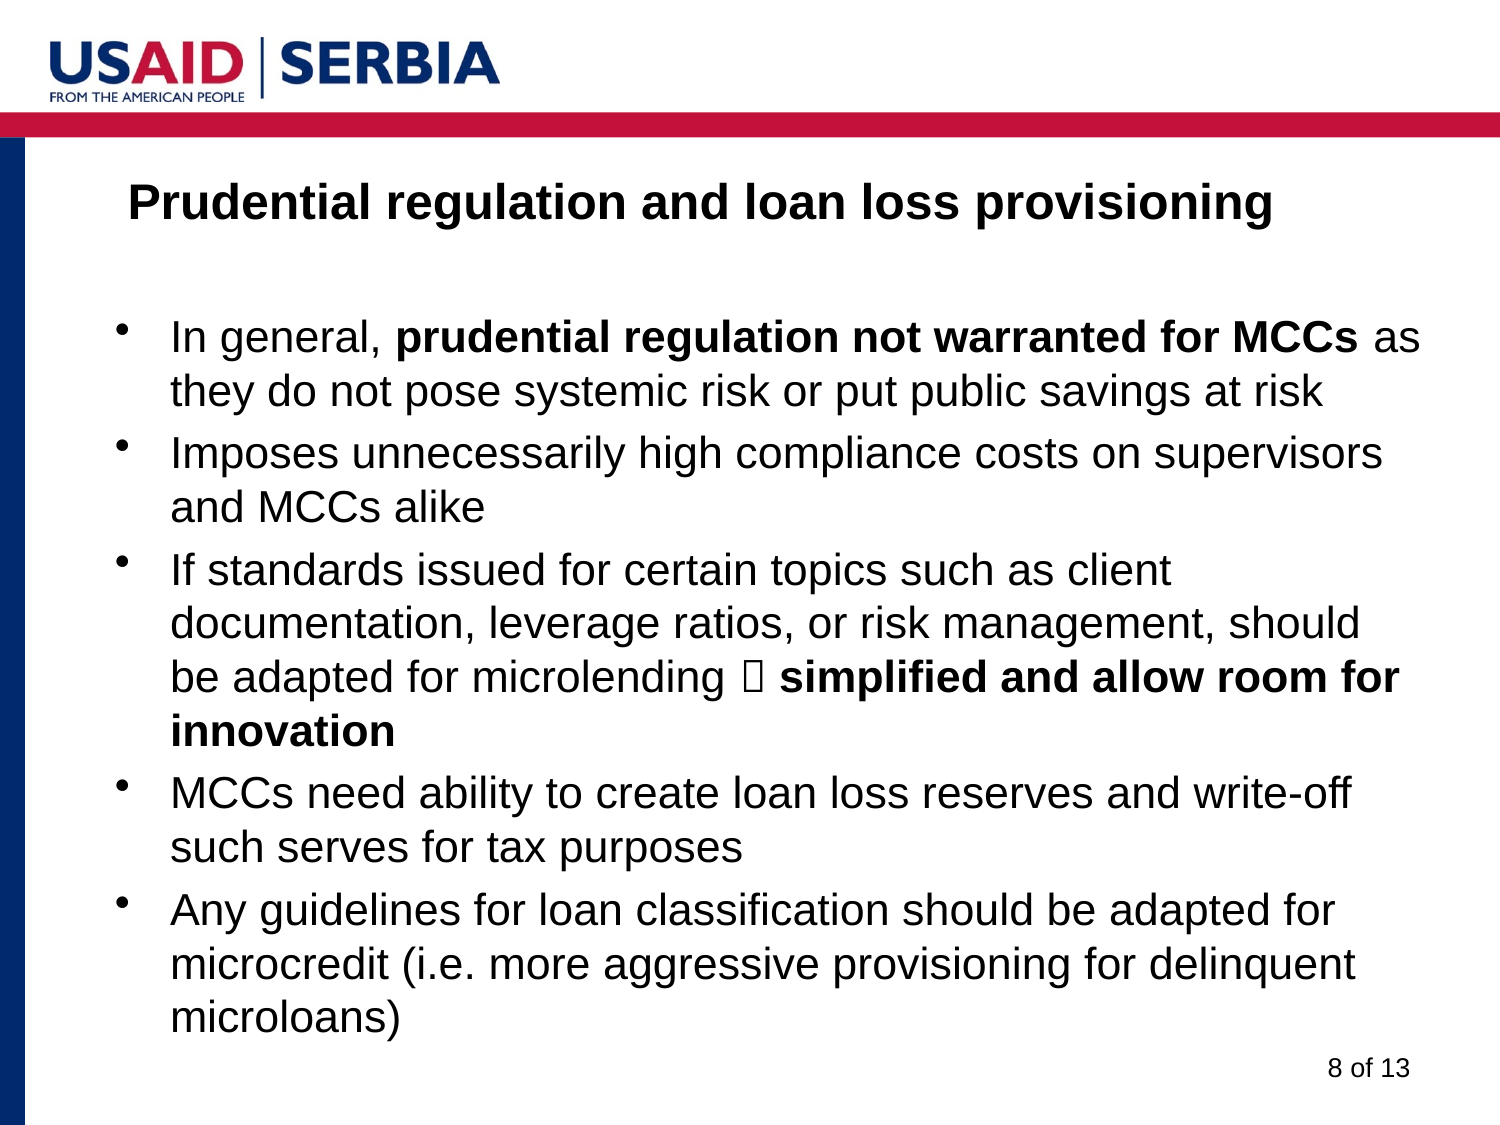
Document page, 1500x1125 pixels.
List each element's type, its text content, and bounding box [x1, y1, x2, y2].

picture [50, 37, 500, 102]
title Prudential regulation and loan loss provisioning [112, 162, 1388, 263]
list In general, prudential regulation not warranted for MCCs as they do not pose systemic risk or put public savings at risk Imposes unnecessarily high compliance costs on supervisors and MCCs alike If standards issued for certain topics such as client documentation, leverage ratios, or risk management, should be adapted for microlending  simplified and allow room for innovation MCCs need ability to create loan loss reserves and write-off such serves for tax purposes Any guidelines for loan classification should be adapted for microcredit (i.e. more aggressive provisioning for delinquent microloans) [99, 299, 1438, 1051]
text_box 8 of 13 [1074, 1042, 1425, 1103]
